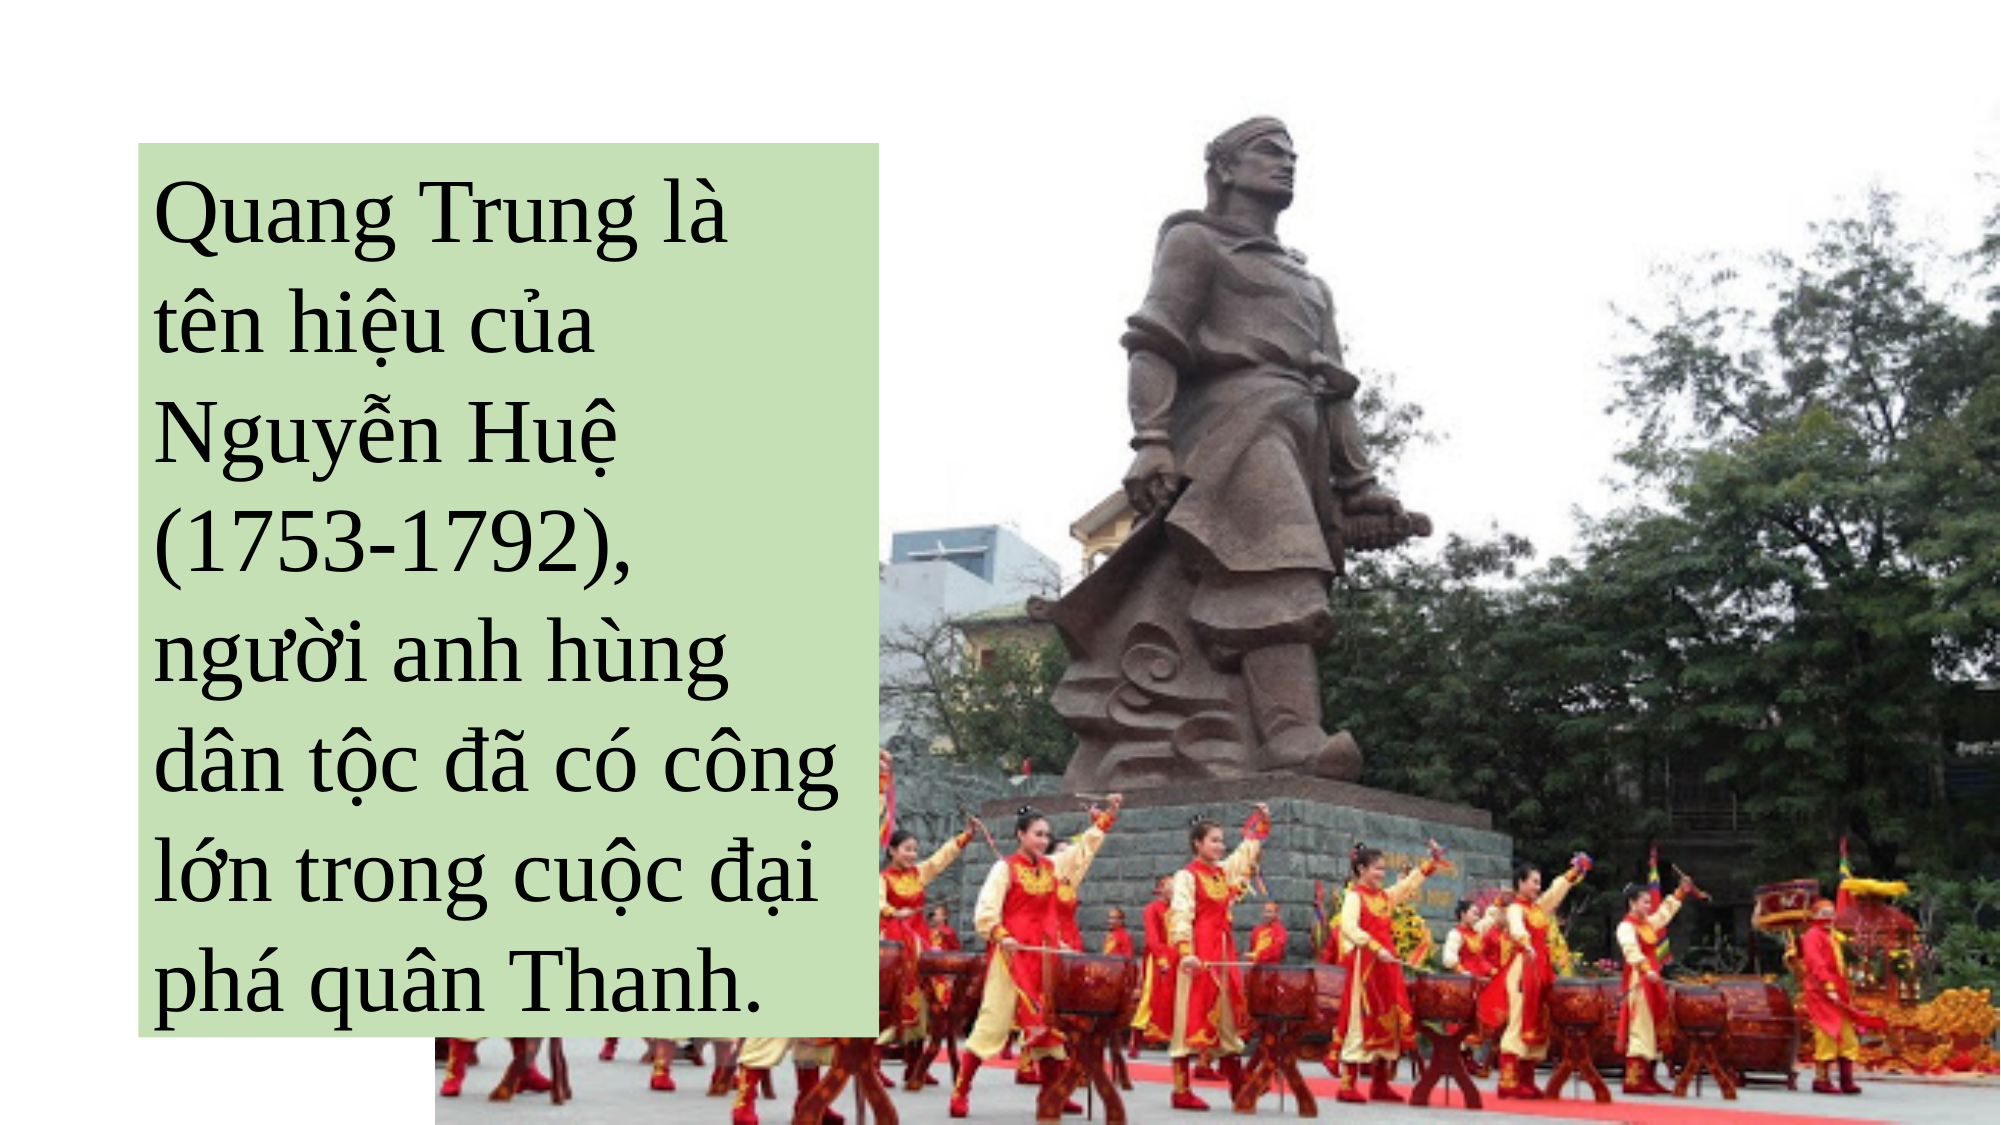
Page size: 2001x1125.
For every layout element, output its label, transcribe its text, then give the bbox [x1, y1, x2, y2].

text_box Quang Trung là tên hiệu của Nguyễn Huệ (1753-1792), người anh hùng dân tộc đã có công lớn trong cuộc đại phá quân Thanh. [138, 143, 435, 1038]
picture [435, 73, 2000, 1125]
